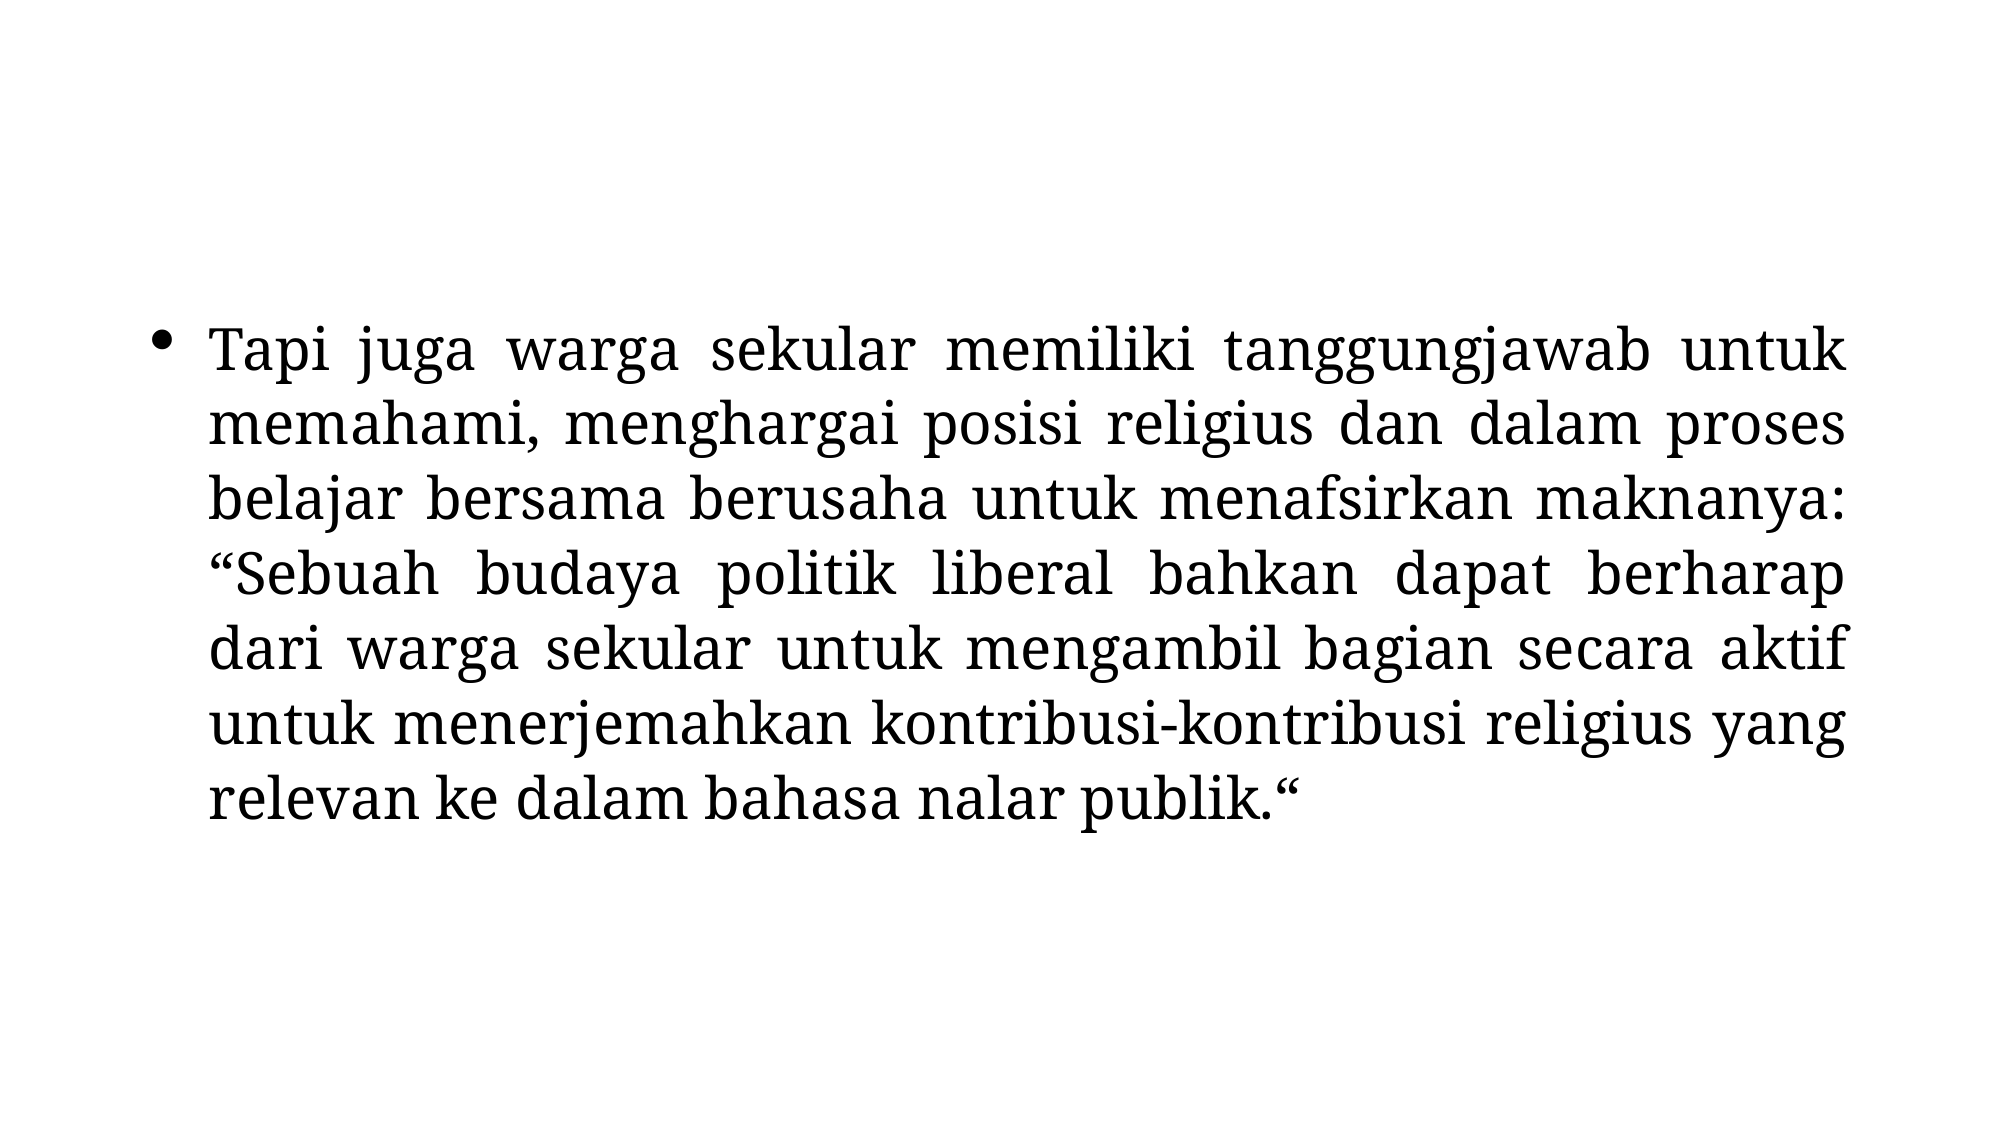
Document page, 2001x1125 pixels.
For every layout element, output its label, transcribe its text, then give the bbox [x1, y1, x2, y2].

list Tapi juga warga sekular memiliki tanggungjawab untuk memahami, menghargai posisi religius dan dalam proses belajar bersama berusaha untuk menafsirkan maknanya: “Sebuah budaya politik liberal bahkan dapat berharap dari warga sekular untuk mengambil bagian secara aktif untuk menerjemahkan kontribusi-kontribusi religius yang relevan ke dalam bahasa nalar publik.“ [137, 299, 1863, 1014]
